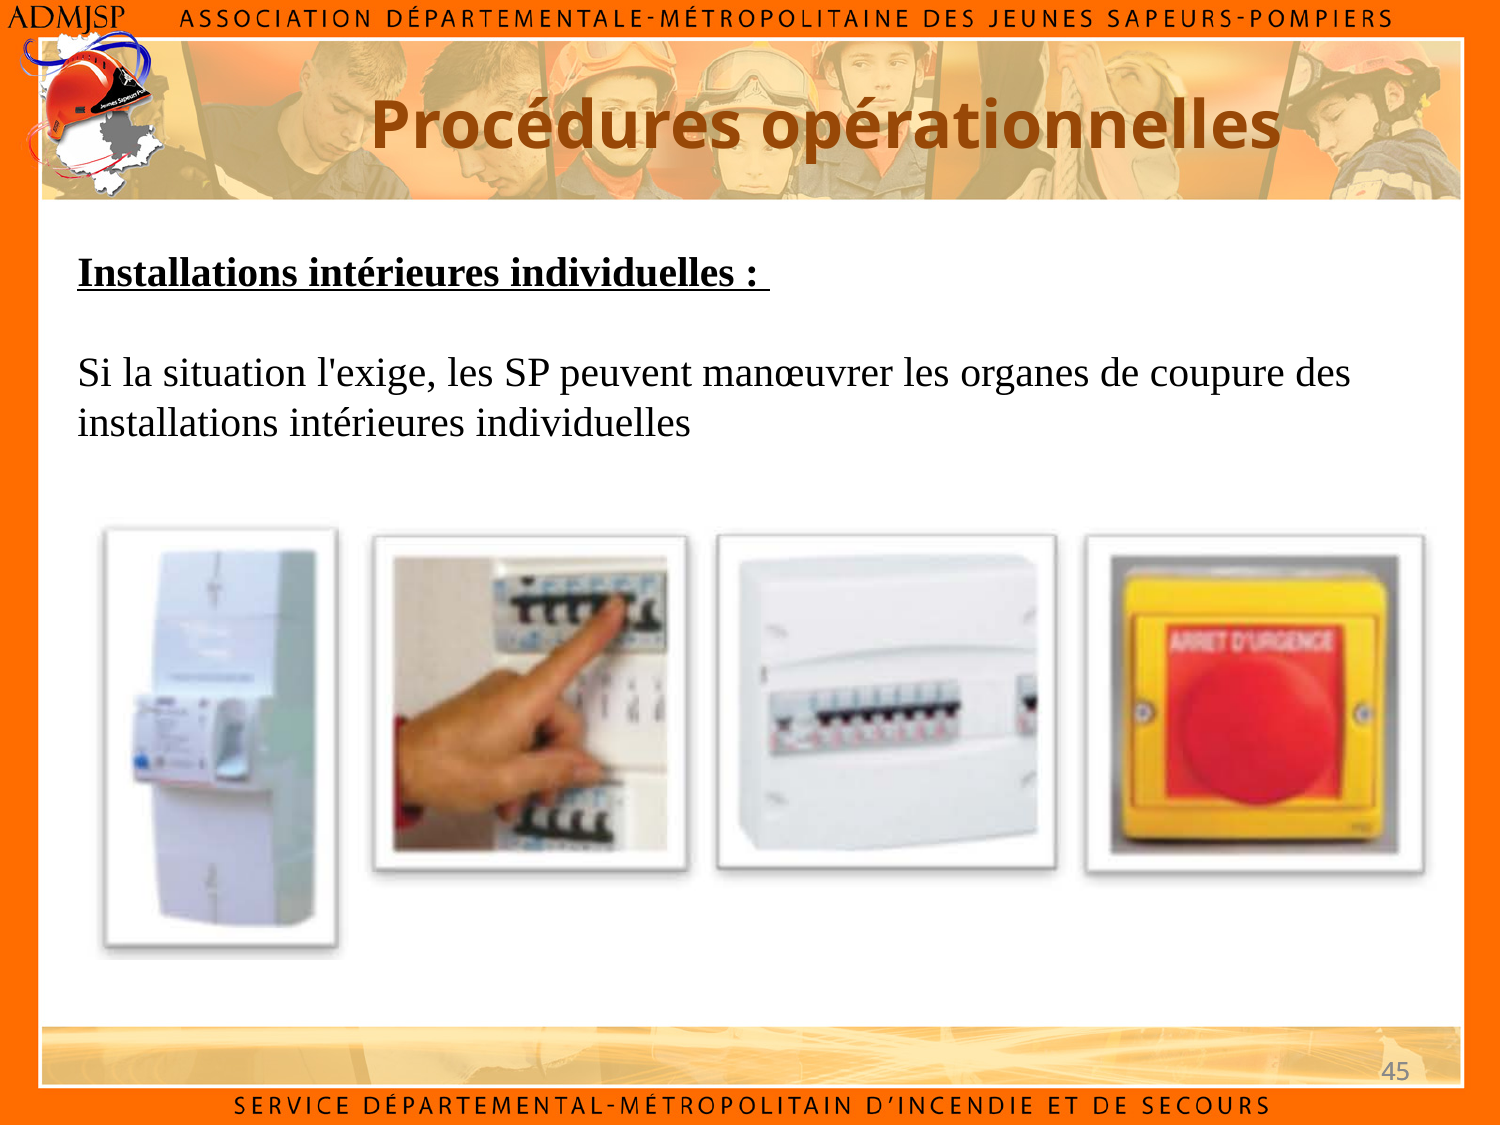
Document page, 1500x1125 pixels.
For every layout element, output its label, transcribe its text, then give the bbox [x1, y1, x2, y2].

text_box 45 [1074, 1042, 1425, 1103]
text_box Installations intérieures individuelles : Si la situation l'exige, les SP peuvent manœuvrer les organes de coupure des installations intérieures individuelles [62, 237, 1432, 453]
picture [0, 0, 1500, 1125]
text_box Procédures opérationnelles [183, 45, 1453, 200]
